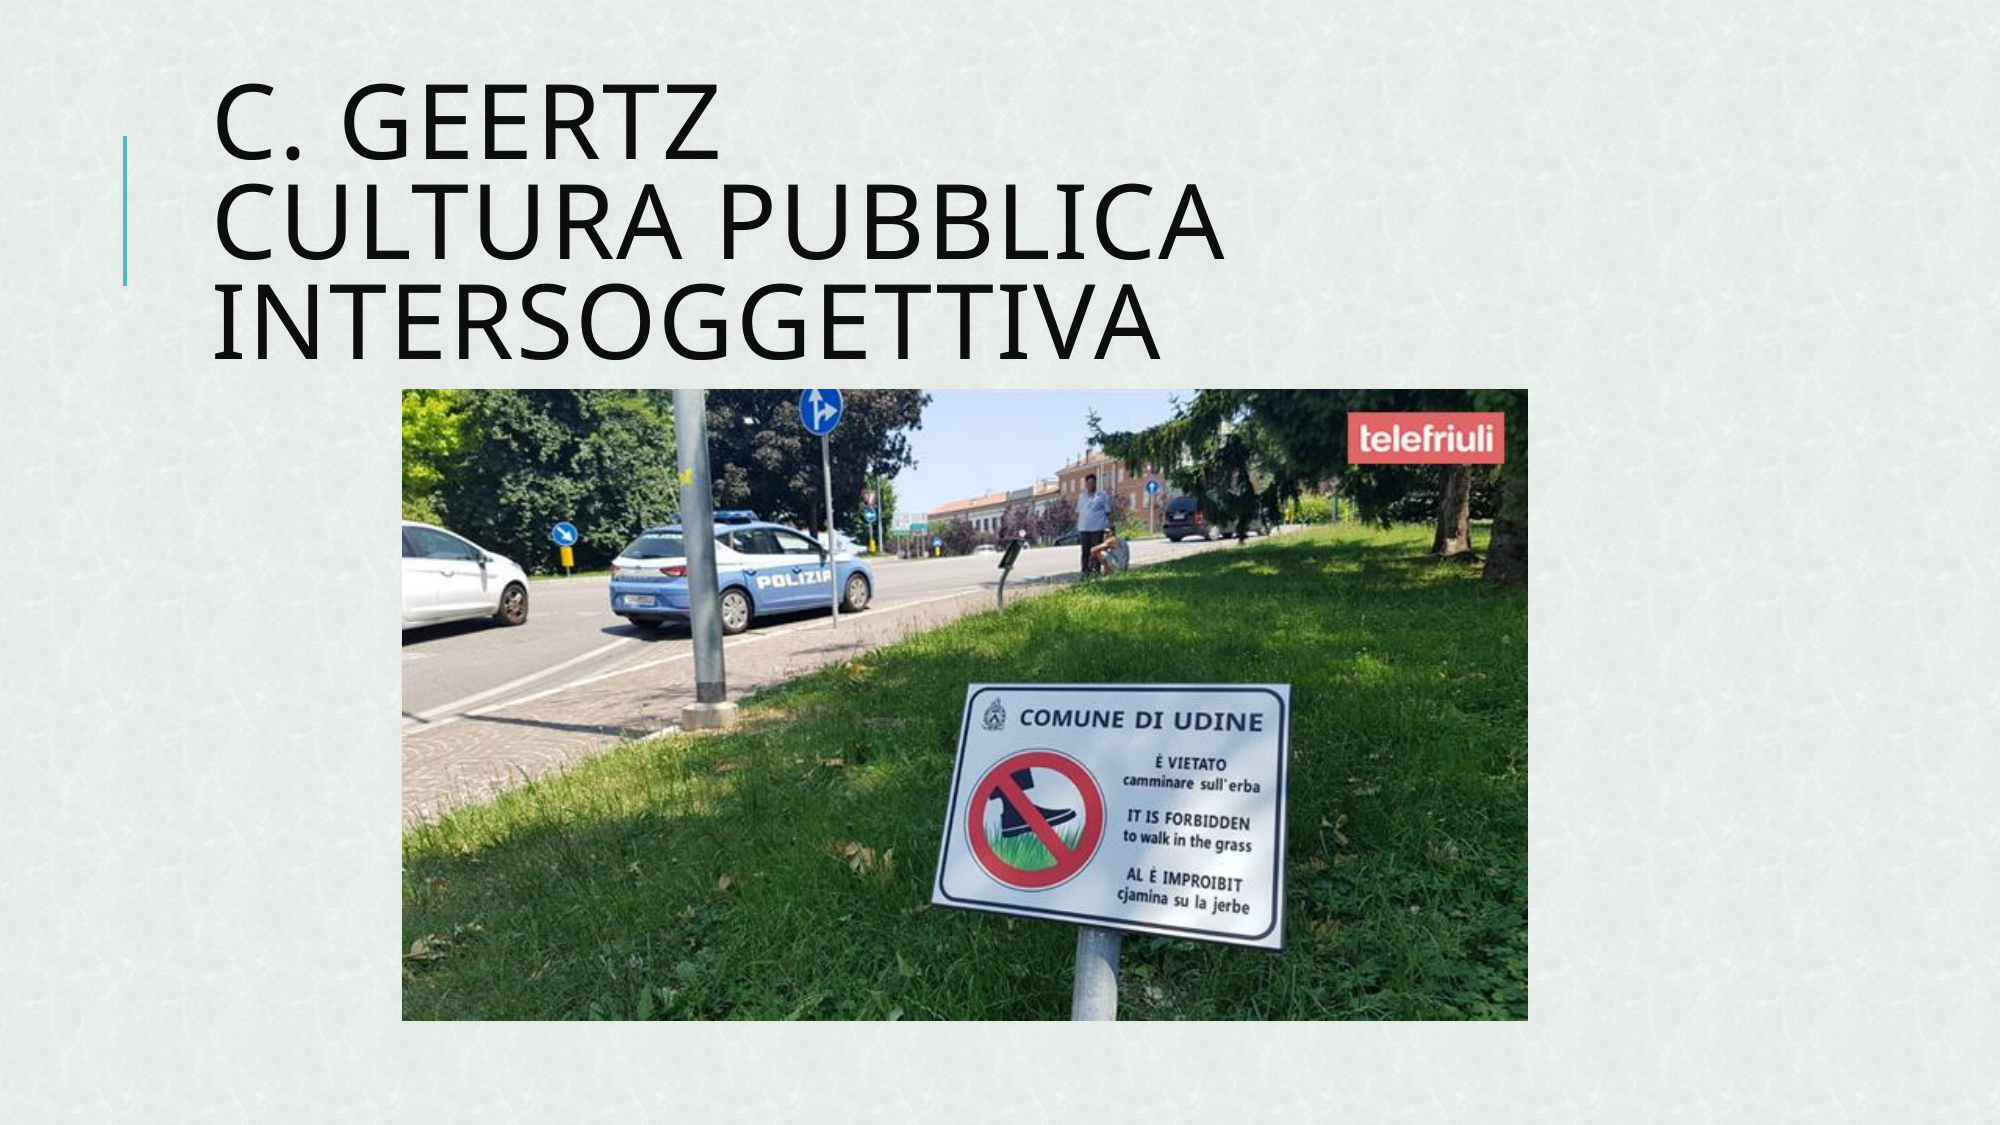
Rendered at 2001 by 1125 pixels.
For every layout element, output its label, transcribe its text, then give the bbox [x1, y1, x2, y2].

title C. Geertz cultura pubblica intersoggettiva [196, 0, 1811, 459]
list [402, 389, 1528, 1021]
